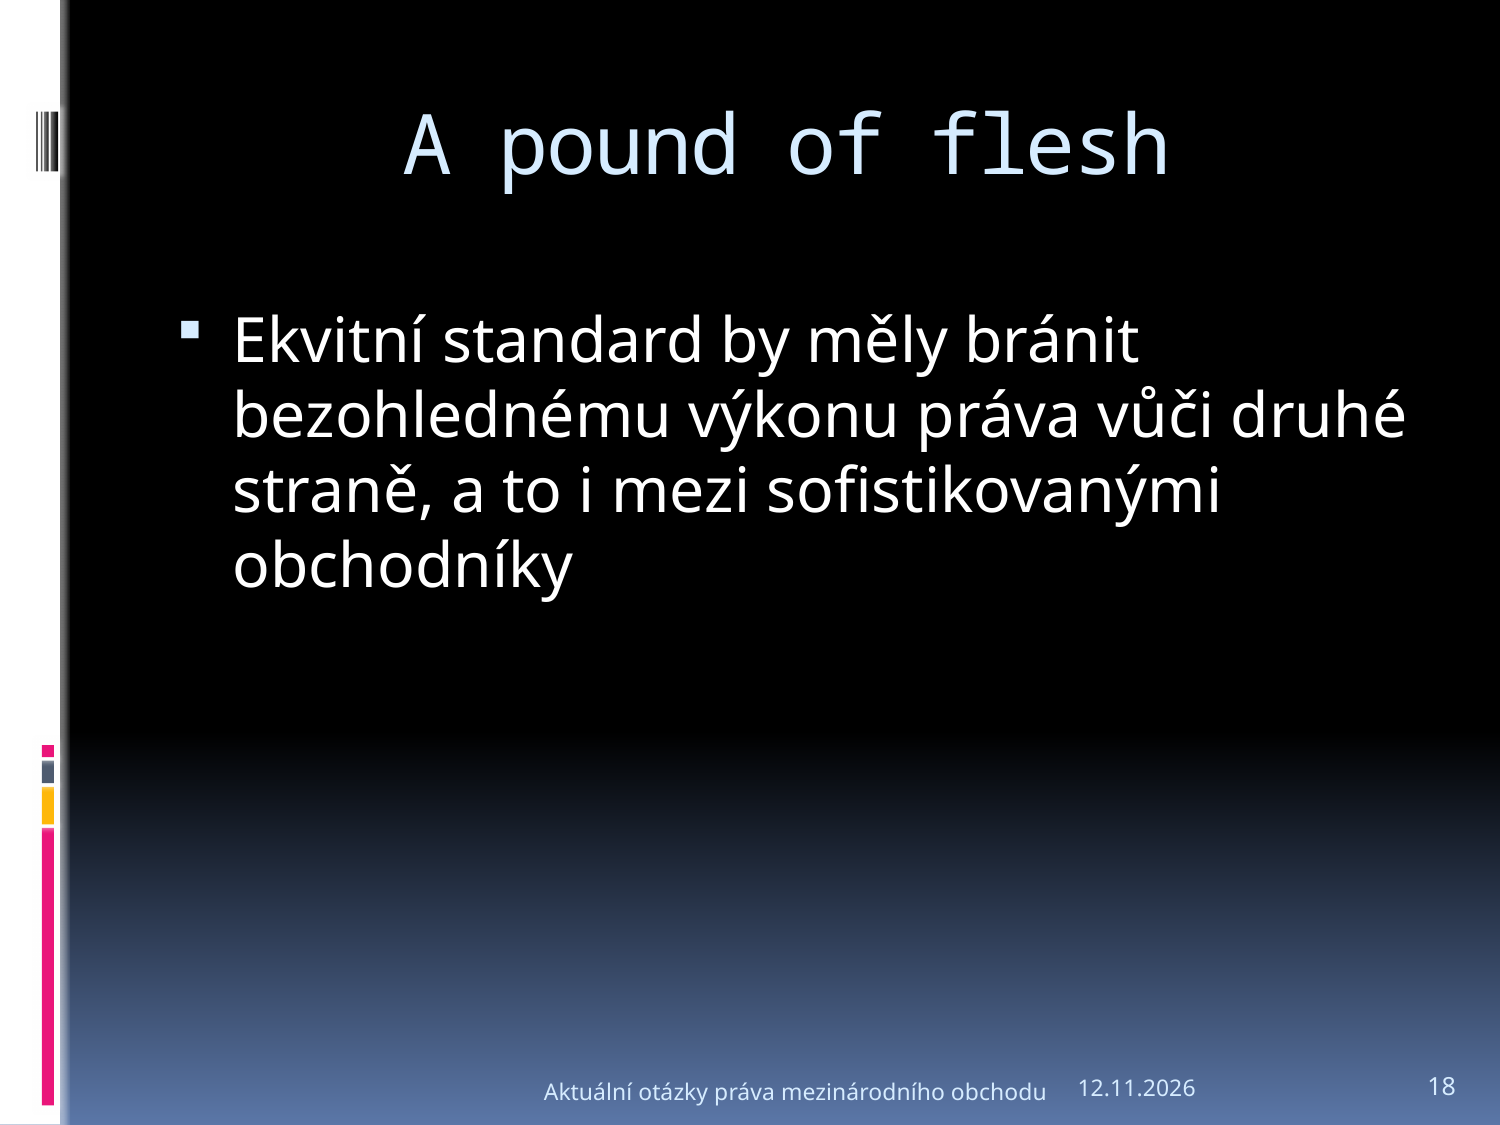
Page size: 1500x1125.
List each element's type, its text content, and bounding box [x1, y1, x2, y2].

slide_number 18 [1412, 1052, 1488, 1113]
footer Aktuální otázky práva mezinárodního obchodu [150, 1052, 1063, 1113]
title A pound of flesh [150, 84, 1425, 235]
list Ekvitní standard by měly bránit bezohlednému výkonu práva vůči druhé straně, a to i mezi sofistikovanými obchodníky [149, 292, 1426, 1043]
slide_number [1063, 1052, 1412, 1113]
